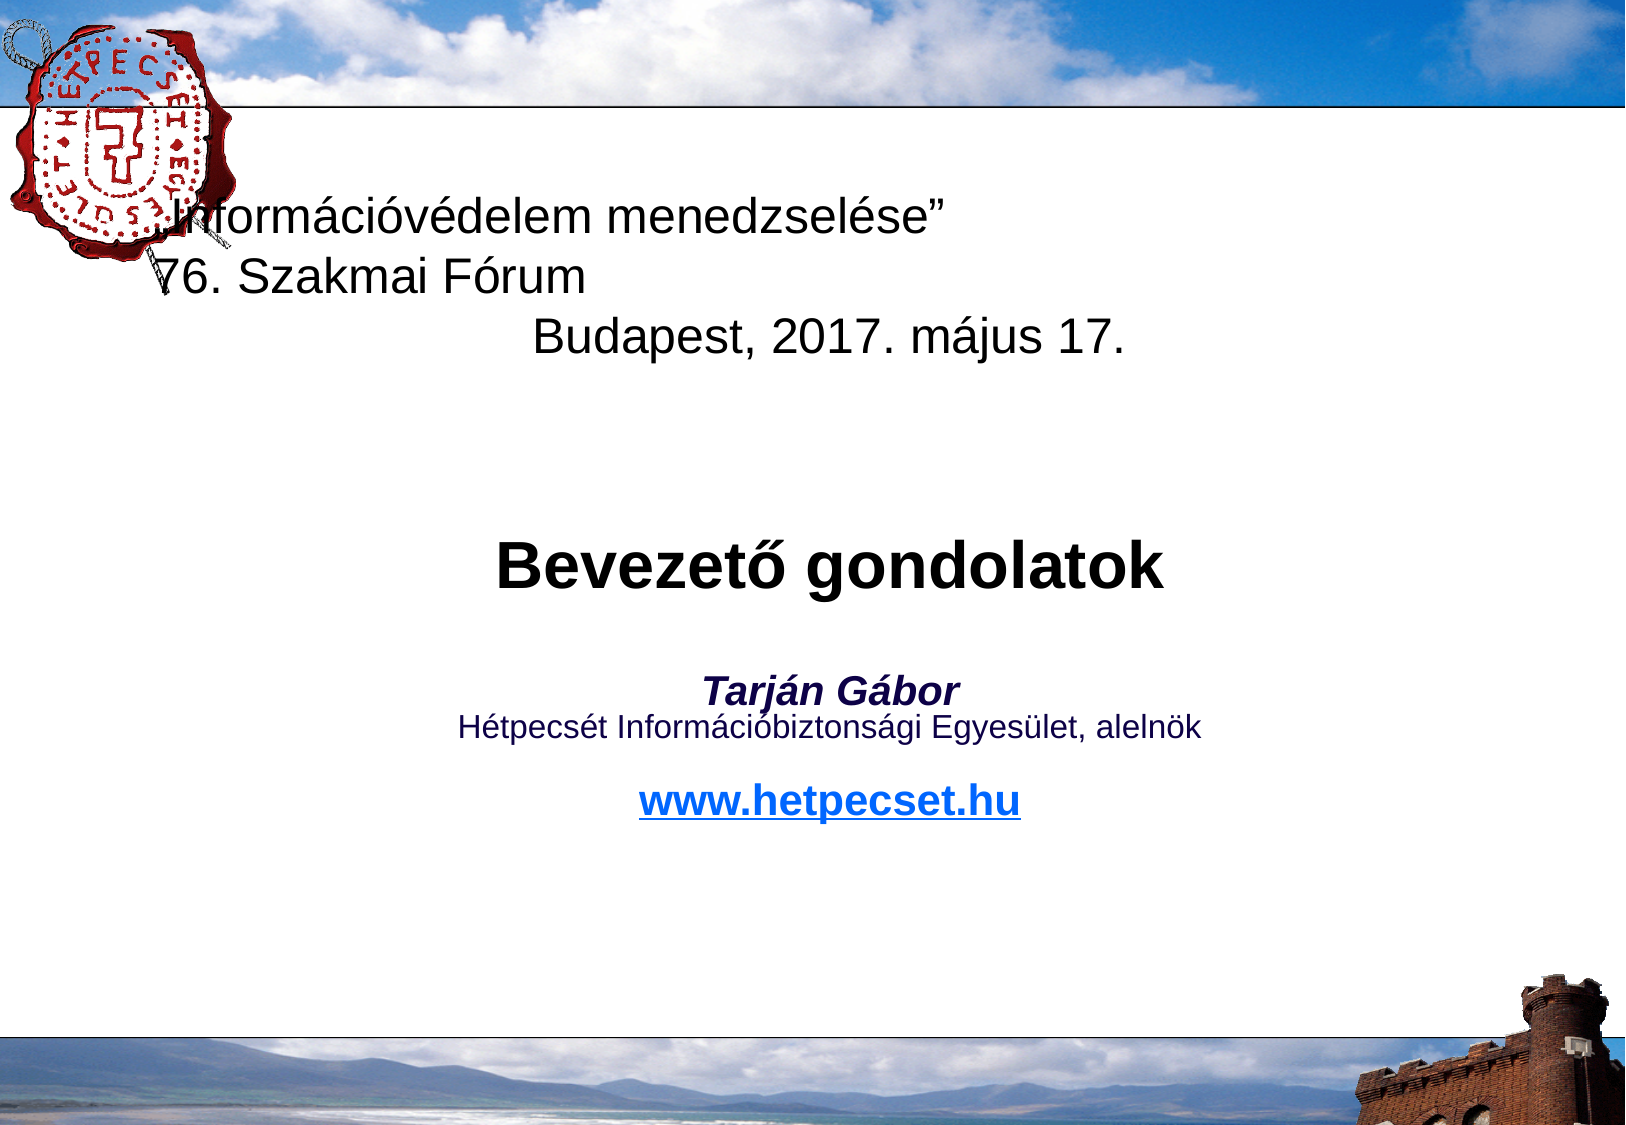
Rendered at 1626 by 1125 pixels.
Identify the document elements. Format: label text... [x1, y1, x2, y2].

picture [0, 0, 1625, 296]
text_box „Információvédelem menedzselése” 76. Szakmai Fórum Budapest, 2017. május 17. [139, 137, 1521, 408]
picture [0, 974, 1625, 1125]
text_box Bevezető gondolatok Tarján Gábor Hétpecsét Információbiztonsági Egyesület, alelnök www.hetpecset.hu [103, 408, 1557, 988]
